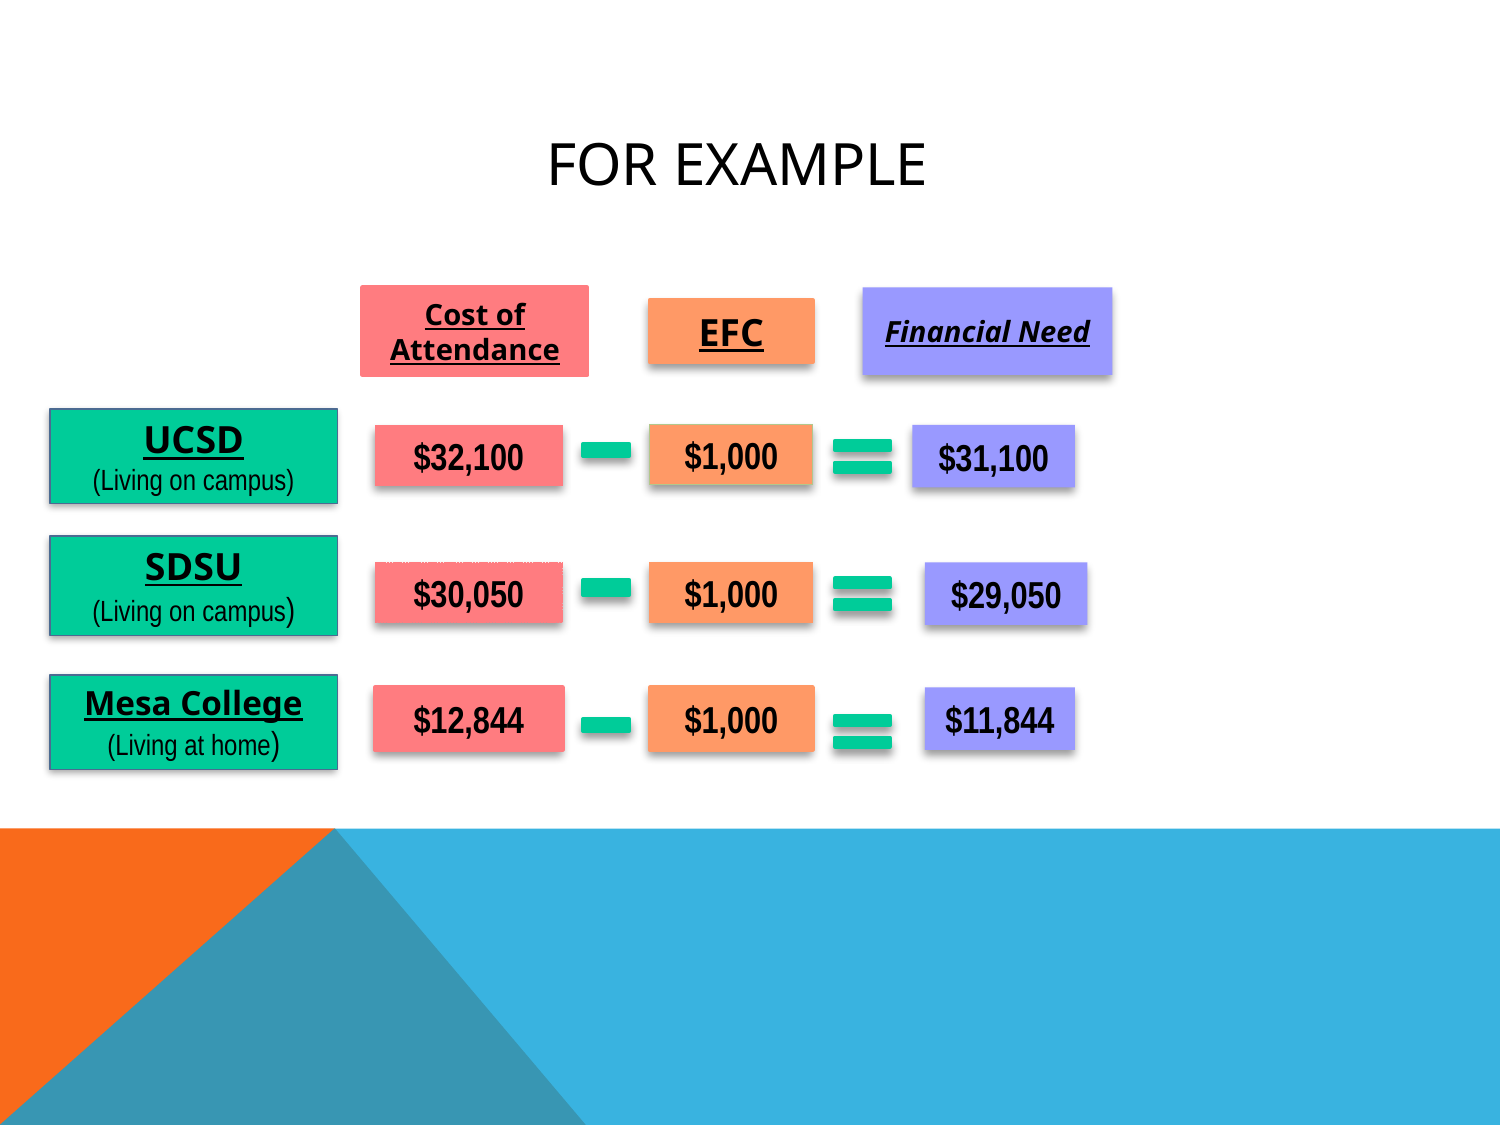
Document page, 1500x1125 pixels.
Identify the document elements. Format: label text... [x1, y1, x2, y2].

text_box Mesa College (Living at home) [49, 674, 338, 770]
text_box $1,000 [649, 424, 813, 485]
text_box $1,000 [649, 562, 813, 623]
text_box Cost of Attendance [360, 285, 589, 377]
text_box $1,000 [648, 685, 815, 752]
text_box Financial Need [860, 285, 1115, 377]
text_box $11,844 [923, 685, 1077, 752]
text_box $12,844 [373, 685, 565, 752]
text_box [581, 578, 631, 597]
text_box $29,050 [923, 560, 1089, 627]
text_box [833, 439, 892, 452]
text_box [833, 714, 892, 727]
text_box $30,050 [375, 562, 563, 623]
text_box $32,100 [375, 425, 563, 486]
text_box EFC [648, 298, 815, 364]
text_box [833, 576, 892, 589]
text_box [833, 461, 892, 474]
text_box [581, 442, 631, 458]
text_box SDSU (Living on campus) [49, 535, 338, 636]
text_box [833, 598, 892, 611]
title For Example [62, 75, 1413, 250]
text_box UCSD (Living on campus) [49, 408, 338, 504]
text_box $31,100 [910, 423, 1077, 489]
text_box [833, 736, 892, 749]
text_box [581, 717, 631, 733]
